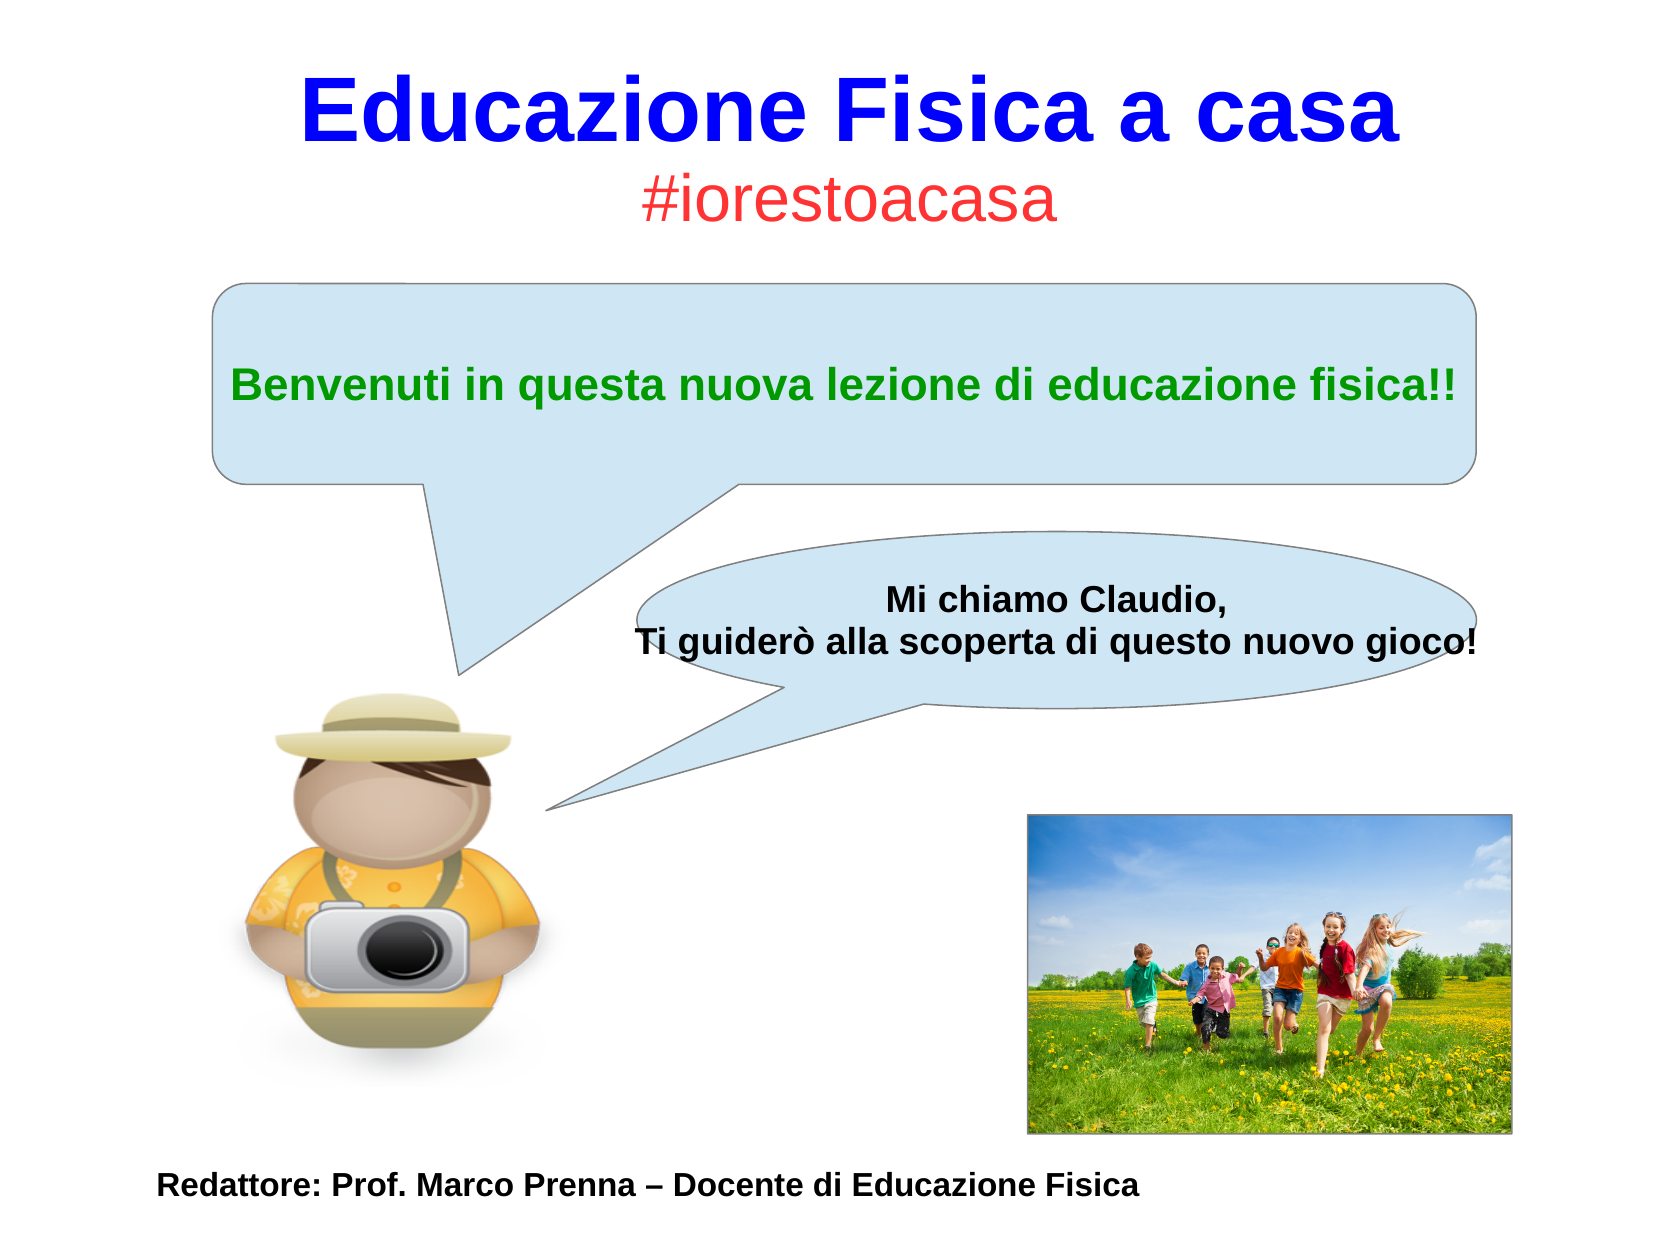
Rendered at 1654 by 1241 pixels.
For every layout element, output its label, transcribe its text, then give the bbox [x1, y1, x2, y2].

text_box Benvenuti in questa nuova lezione di educazione fisica!! [212, 283, 1477, 662]
picture [189, 662, 602, 1087]
text_box [1027, 814, 1512, 1134]
title Educazione Fisica a casa #iorestoacasa [106, 40, 1595, 248]
text_box Redattore: Prof. Marco Prenna – Docente di Educazione Fisica [141, 1157, 1583, 1211]
text_box Mi chiamo Claudio, Ti guiderò alla scoperta di questo nuovo gioco! [602, 531, 1477, 795]
